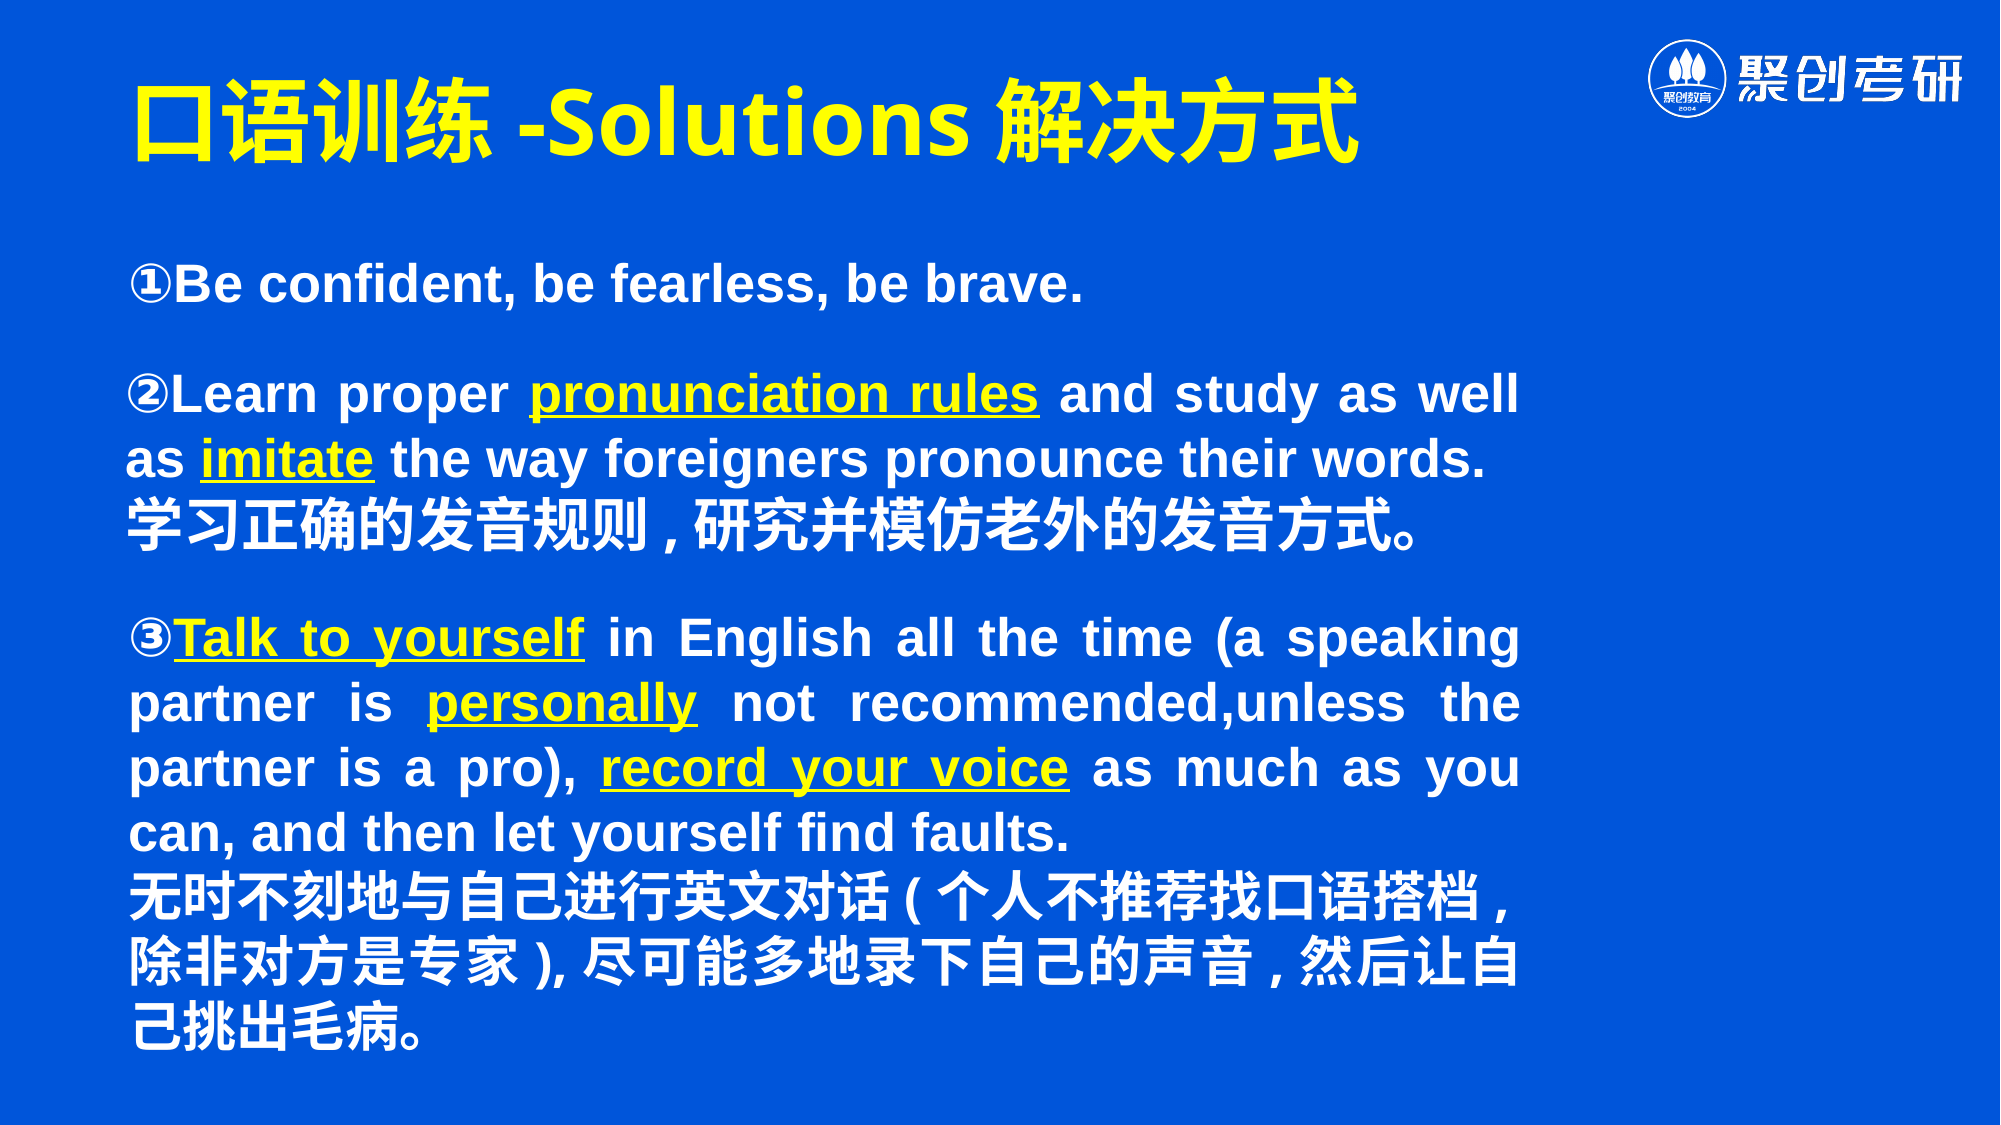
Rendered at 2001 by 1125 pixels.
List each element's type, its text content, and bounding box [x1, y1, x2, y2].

text_box ②Learn proper pronunciation rules and study as well as imitate the way foreigners pronounce their words. 学习正确的发音规则,研究并模仿老外的发音方式。 [110, 350, 1536, 566]
text_box ③Talk to yourself in English all the time (a speaking partner is personally not recommended,unless the partner is a pro), record your voice as much as you can, and then let yourself find faults. 无时不刻地与自己进行英文对话(个人不推荐找口语搭档,除非对方是专家),尽可能多地录下自己的声音,然后让自己挑出毛病。 [113, 594, 1538, 1065]
text_box 口语训练-Solutions解决方式 [113, 56, 1492, 234]
picture [1639, 34, 1972, 123]
text_box ①Be confident, be fearless, be brave. [113, 234, 1526, 333]
